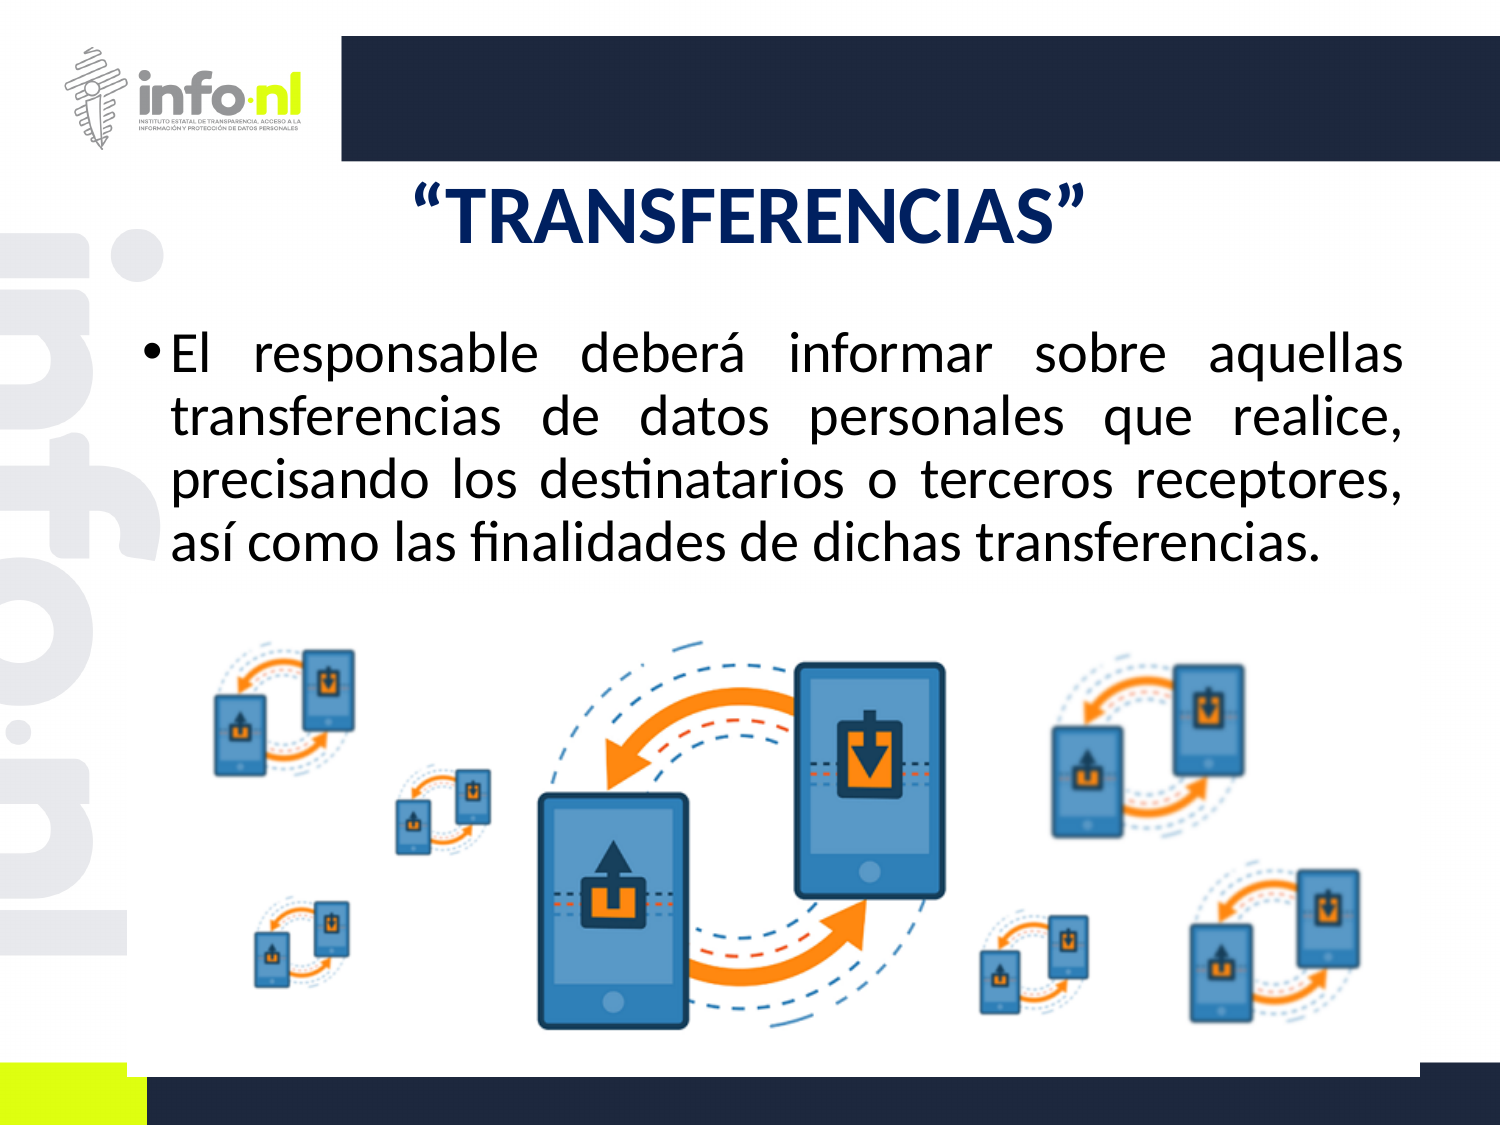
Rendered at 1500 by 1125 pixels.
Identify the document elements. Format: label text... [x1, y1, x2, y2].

list El responsable deberá informar sobre aquellas transferencias de datos personales que realice, precisando los destinatarios o terceros receptores, así como las finalidades de dichas transferencias. [127, 314, 1420, 594]
picture [0, 0, 1500, 1125]
title “TRANSFERENCIAS” [177, 149, 1323, 283]
